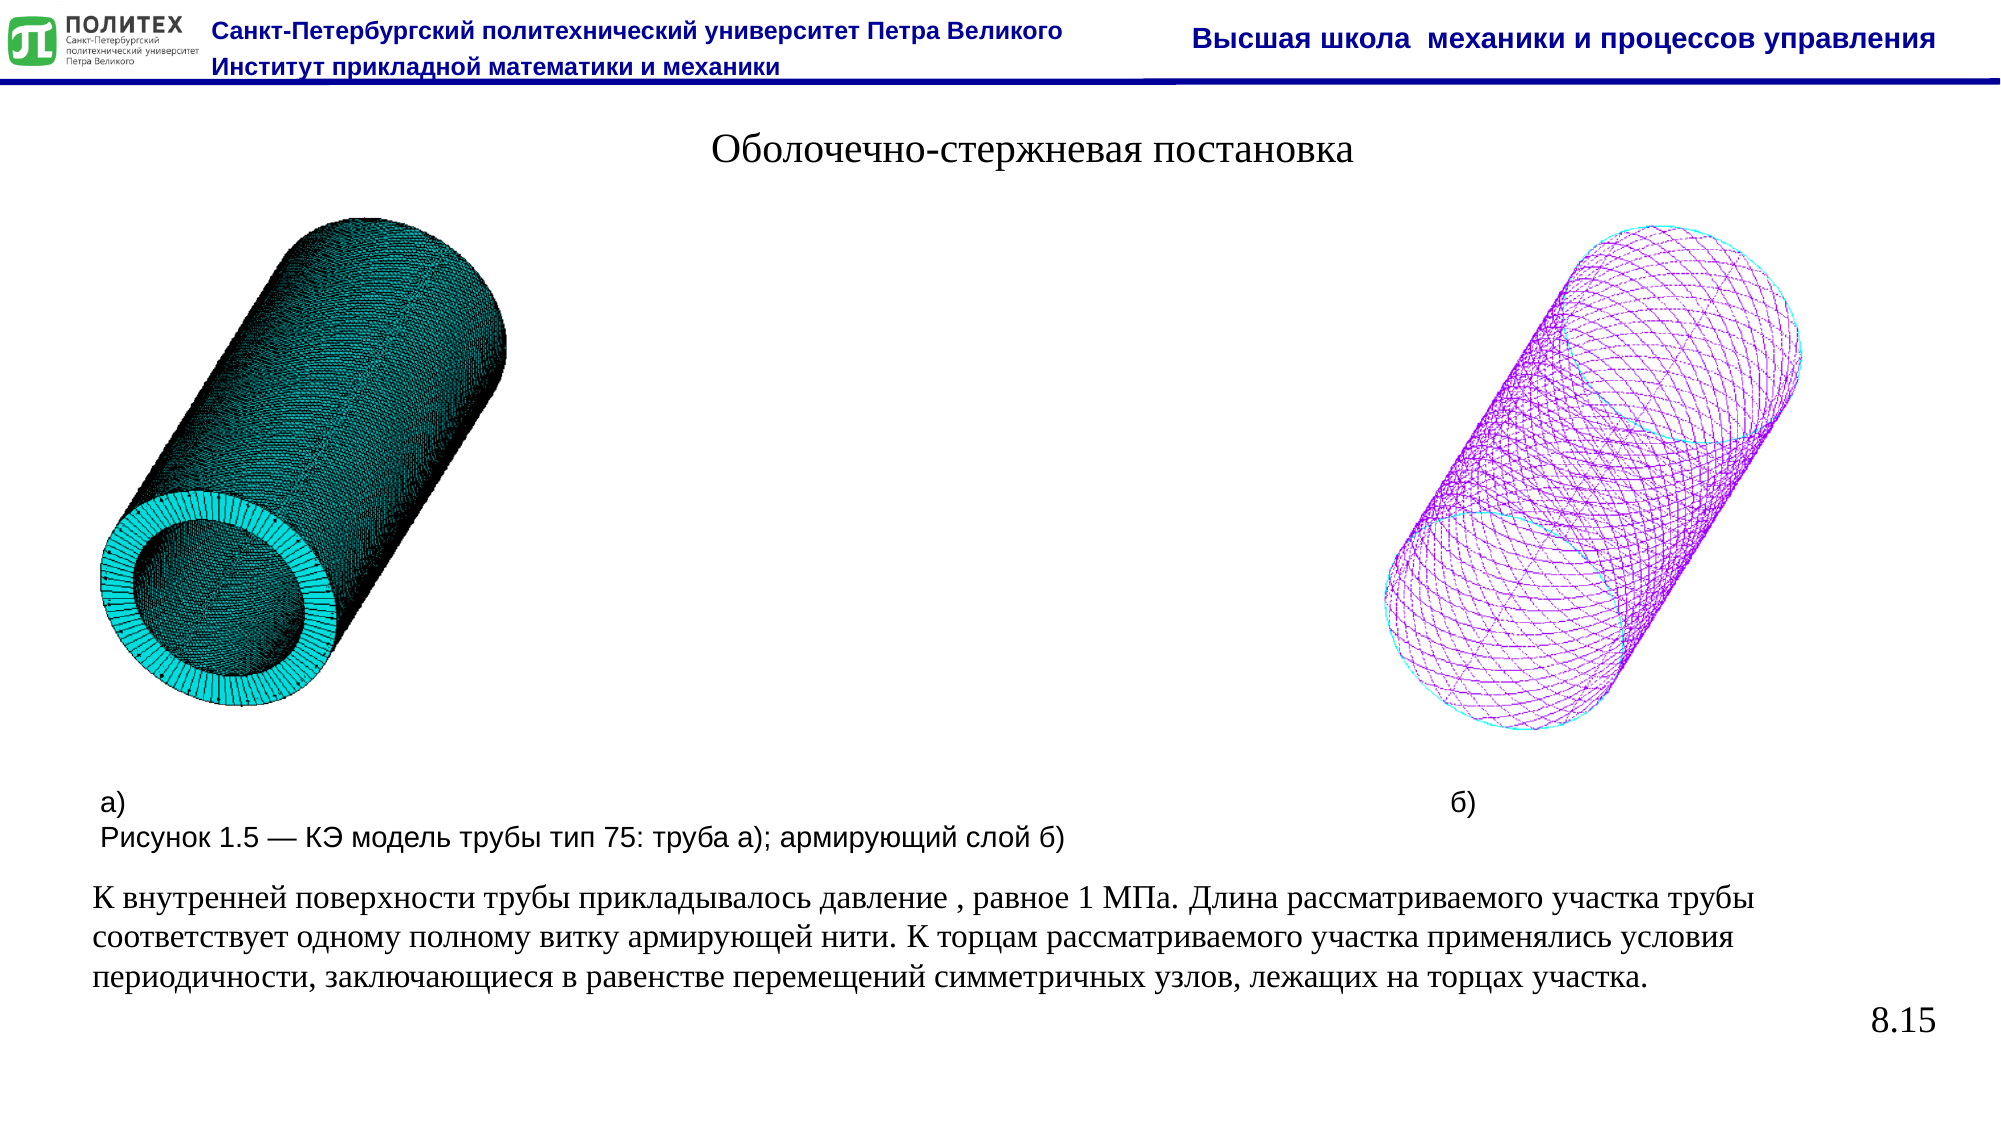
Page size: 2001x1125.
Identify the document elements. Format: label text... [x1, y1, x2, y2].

picture [1372, 217, 1822, 750]
text_box Оболочечно-стержневая постановка [696, 113, 1370, 179]
text_box 8.15 [1856, 987, 1952, 1048]
picture [78, 207, 528, 730]
text_box а) б) Рисунок 1.5 — КЭ модель трубы тип 75: труба а); армирующий слой б) [85, 776, 1492, 861]
text_box [0, 0, 2000, 75]
